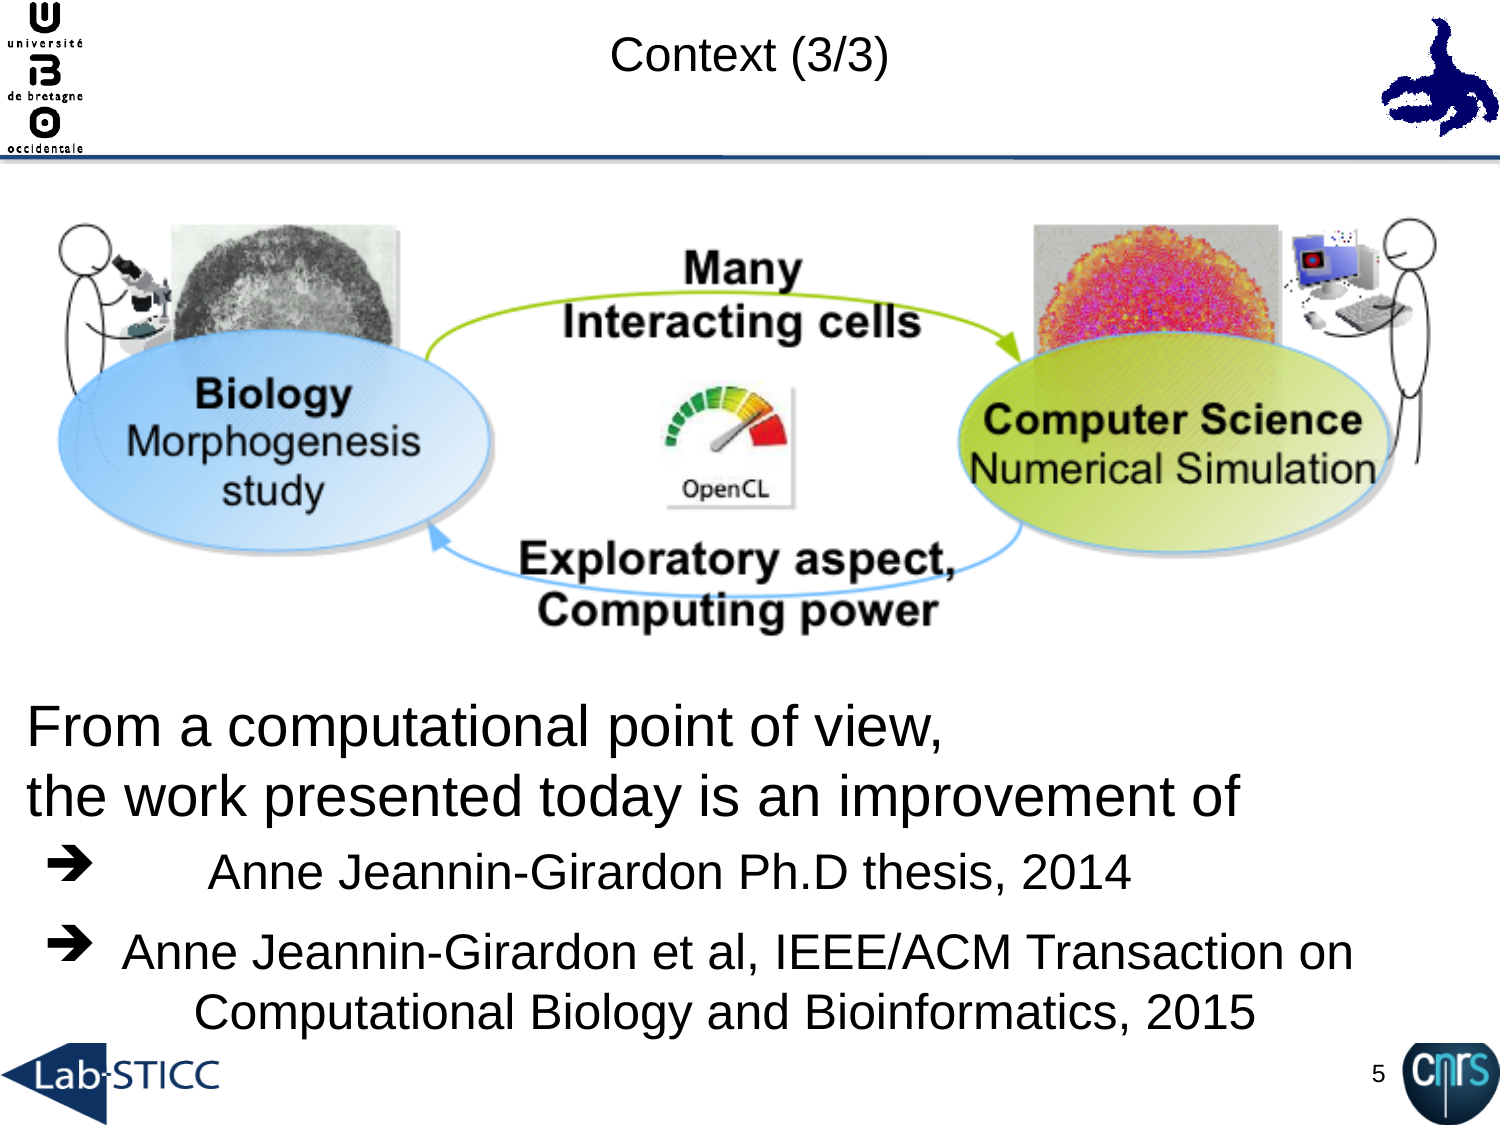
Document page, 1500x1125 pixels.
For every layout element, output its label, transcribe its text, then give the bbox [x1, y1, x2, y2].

picture [0, 0, 122, 154]
picture [1388, 15, 1500, 137]
slide_number 5 [1265, 1051, 1401, 1103]
title Context (3/3) [112, 15, 1388, 147]
picture [0, 164, 1500, 1125]
